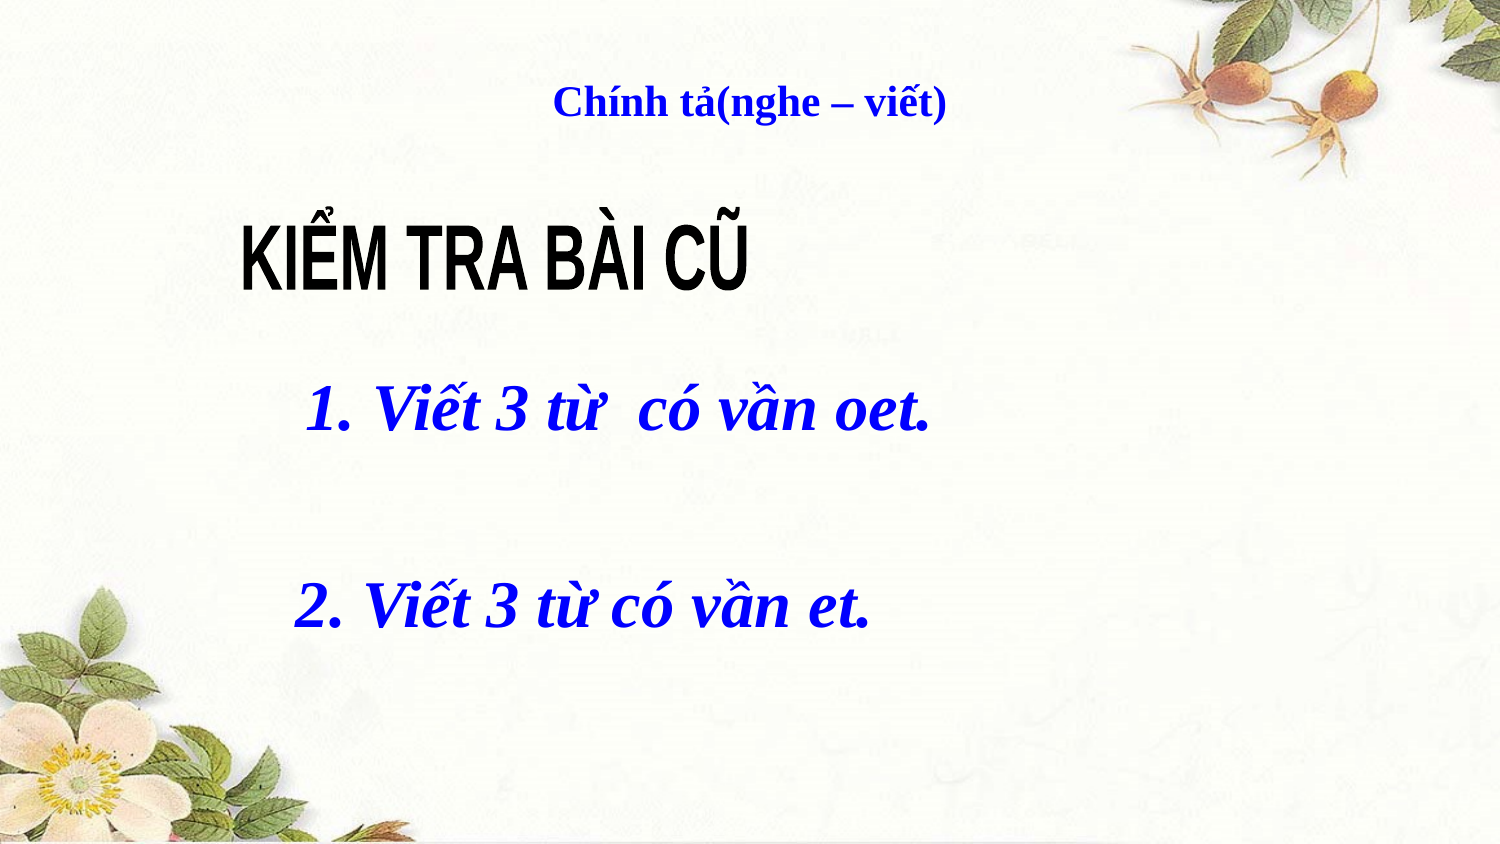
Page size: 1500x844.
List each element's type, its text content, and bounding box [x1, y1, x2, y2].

text_box [187, 0, 1313, 65]
text_box 1. Viết 3 từ có vần oet. [290, 356, 1022, 451]
text_box 2. Viết 3 từ có vần et. [281, 553, 938, 648]
text_box Chính tả(nghe – viết) [187, 65, 1313, 133]
picture [0, 0, 1500, 844]
